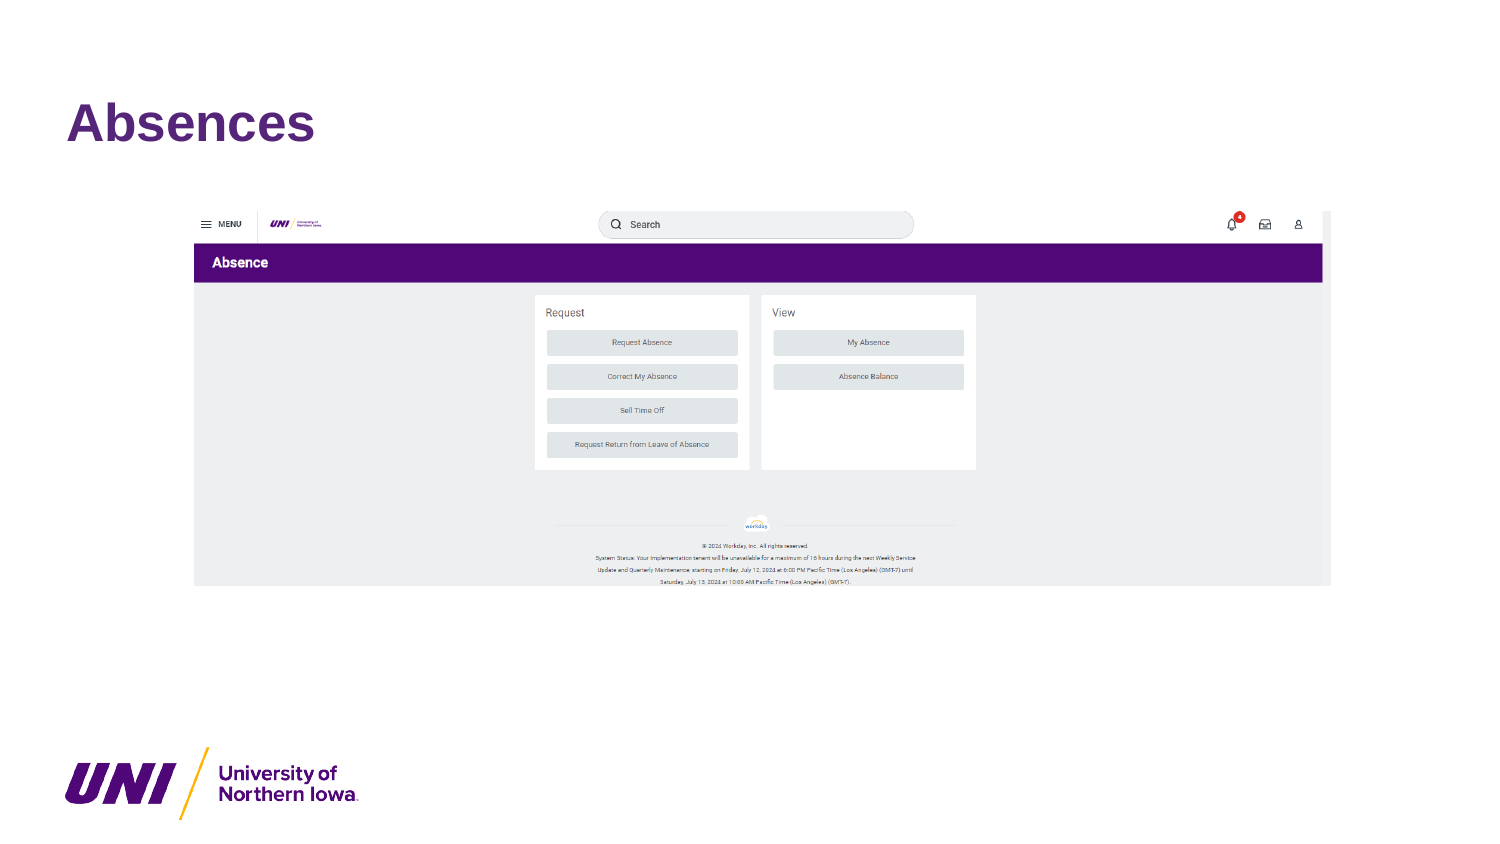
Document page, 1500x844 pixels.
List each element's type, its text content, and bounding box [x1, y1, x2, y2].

picture [42, 719, 371, 844]
title Absences [51, 72, 1449, 167]
picture [194, 211, 1331, 586]
